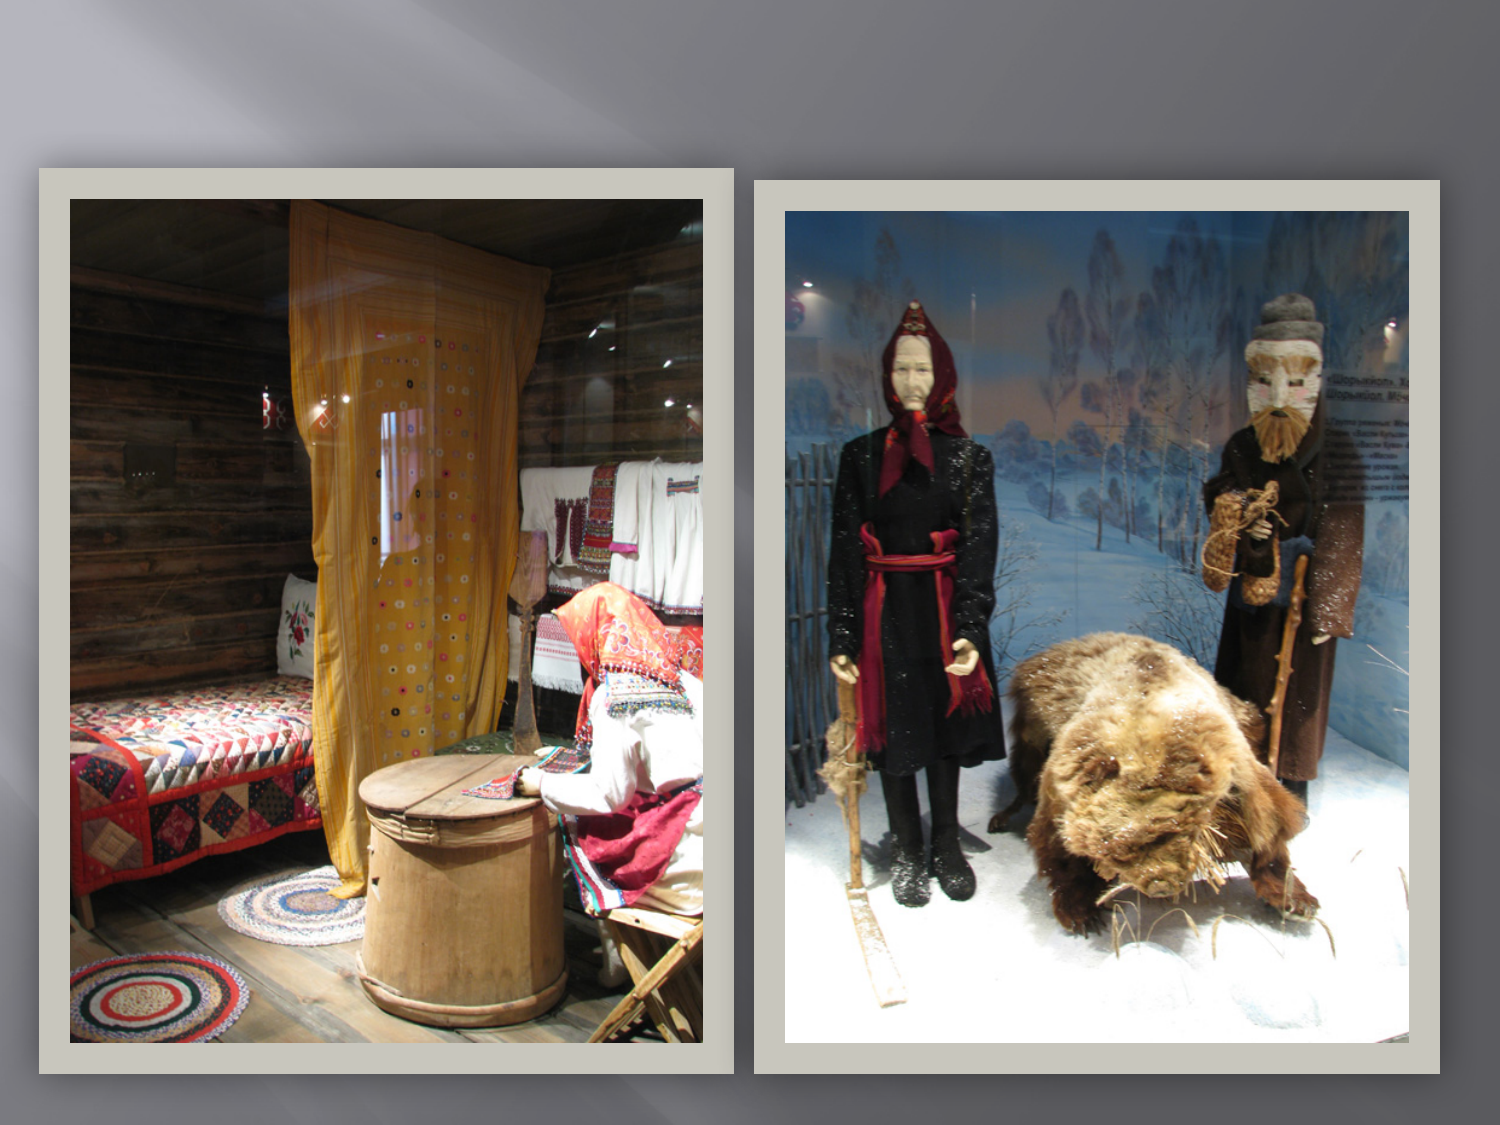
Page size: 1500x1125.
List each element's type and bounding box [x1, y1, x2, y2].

list [784, 210, 1410, 1044]
list [70, 198, 704, 1044]
